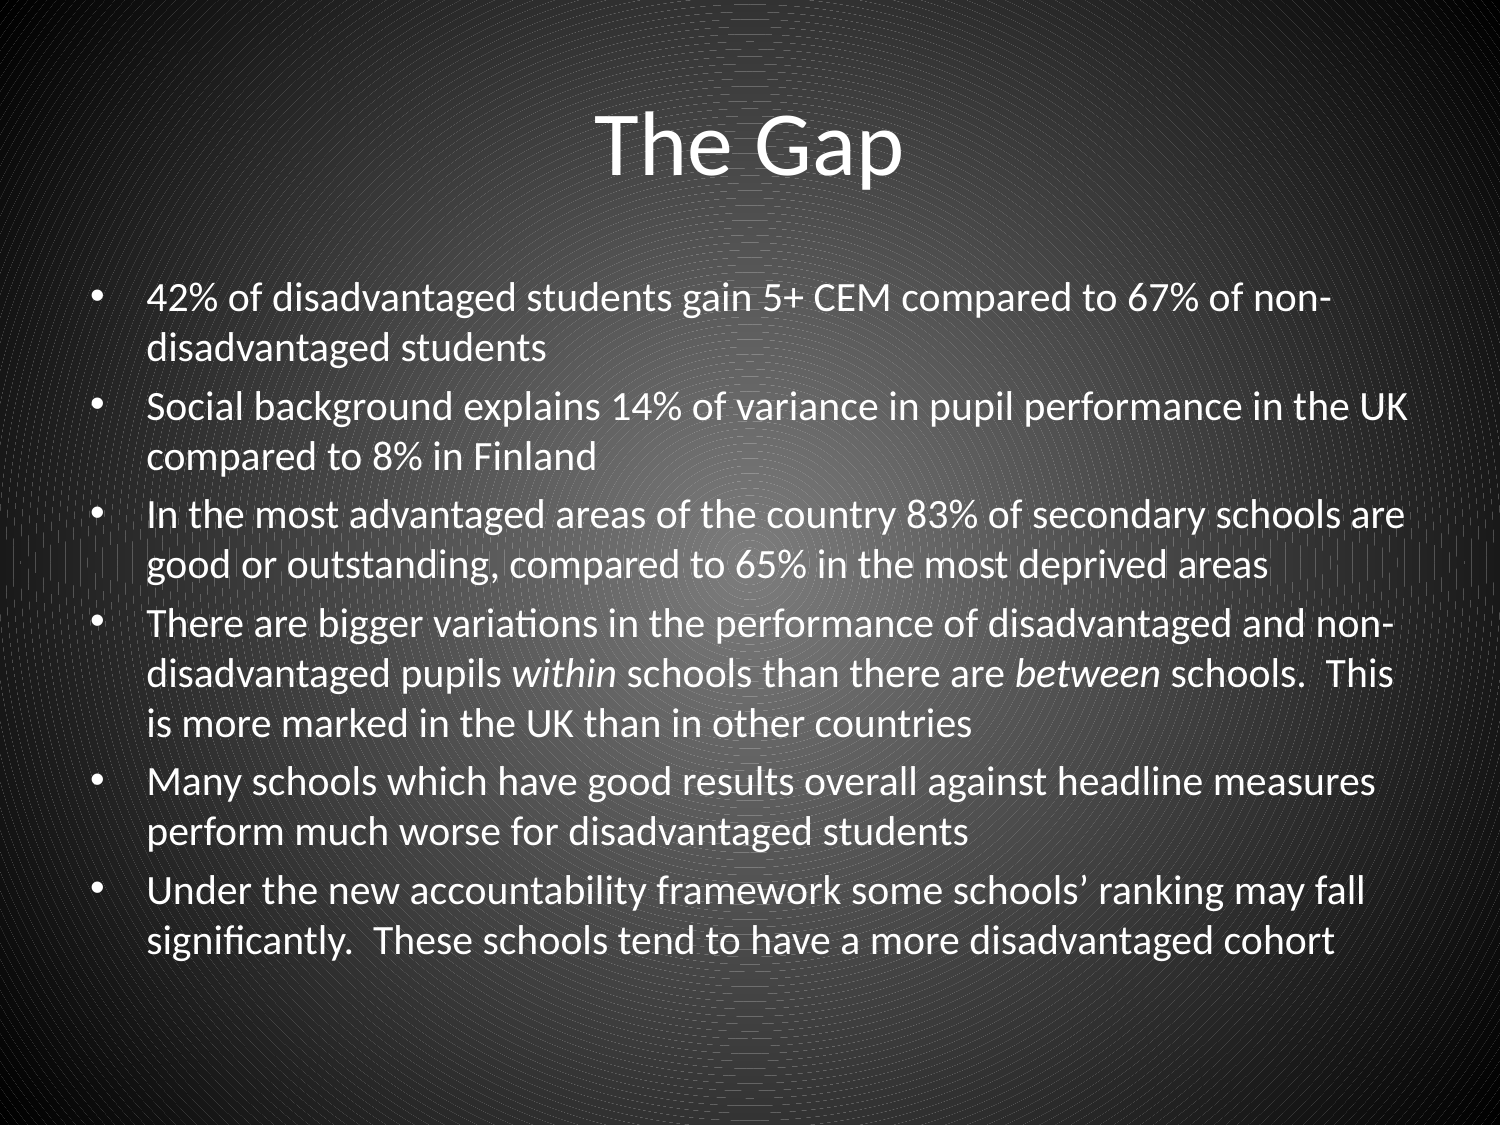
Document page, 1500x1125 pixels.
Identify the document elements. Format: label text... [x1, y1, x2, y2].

list 42% of disadvantaged students gain 5+ CEM compared to 67% of non-disadvantaged students Social background explains 14% of variance in pupil performance in the UK compared to 8% in Finland In the most advantaged areas of the country 83% of secondary schools are good or outstanding, compared to 65% in the most deprived areas There are bigger variations in the performance of disadvantaged and non-disadvantaged pupils within schools than there are between schools. This is more marked in the UK than in other countries Many schools which have good results overall against headline measures perform much worse for disadvantaged students Under the new accountability framework some schools’ ranking may fall significantly. These schools tend to have a more disadvantaged cohort [75, 262, 1425, 1005]
title The Gap [75, 45, 1425, 233]
